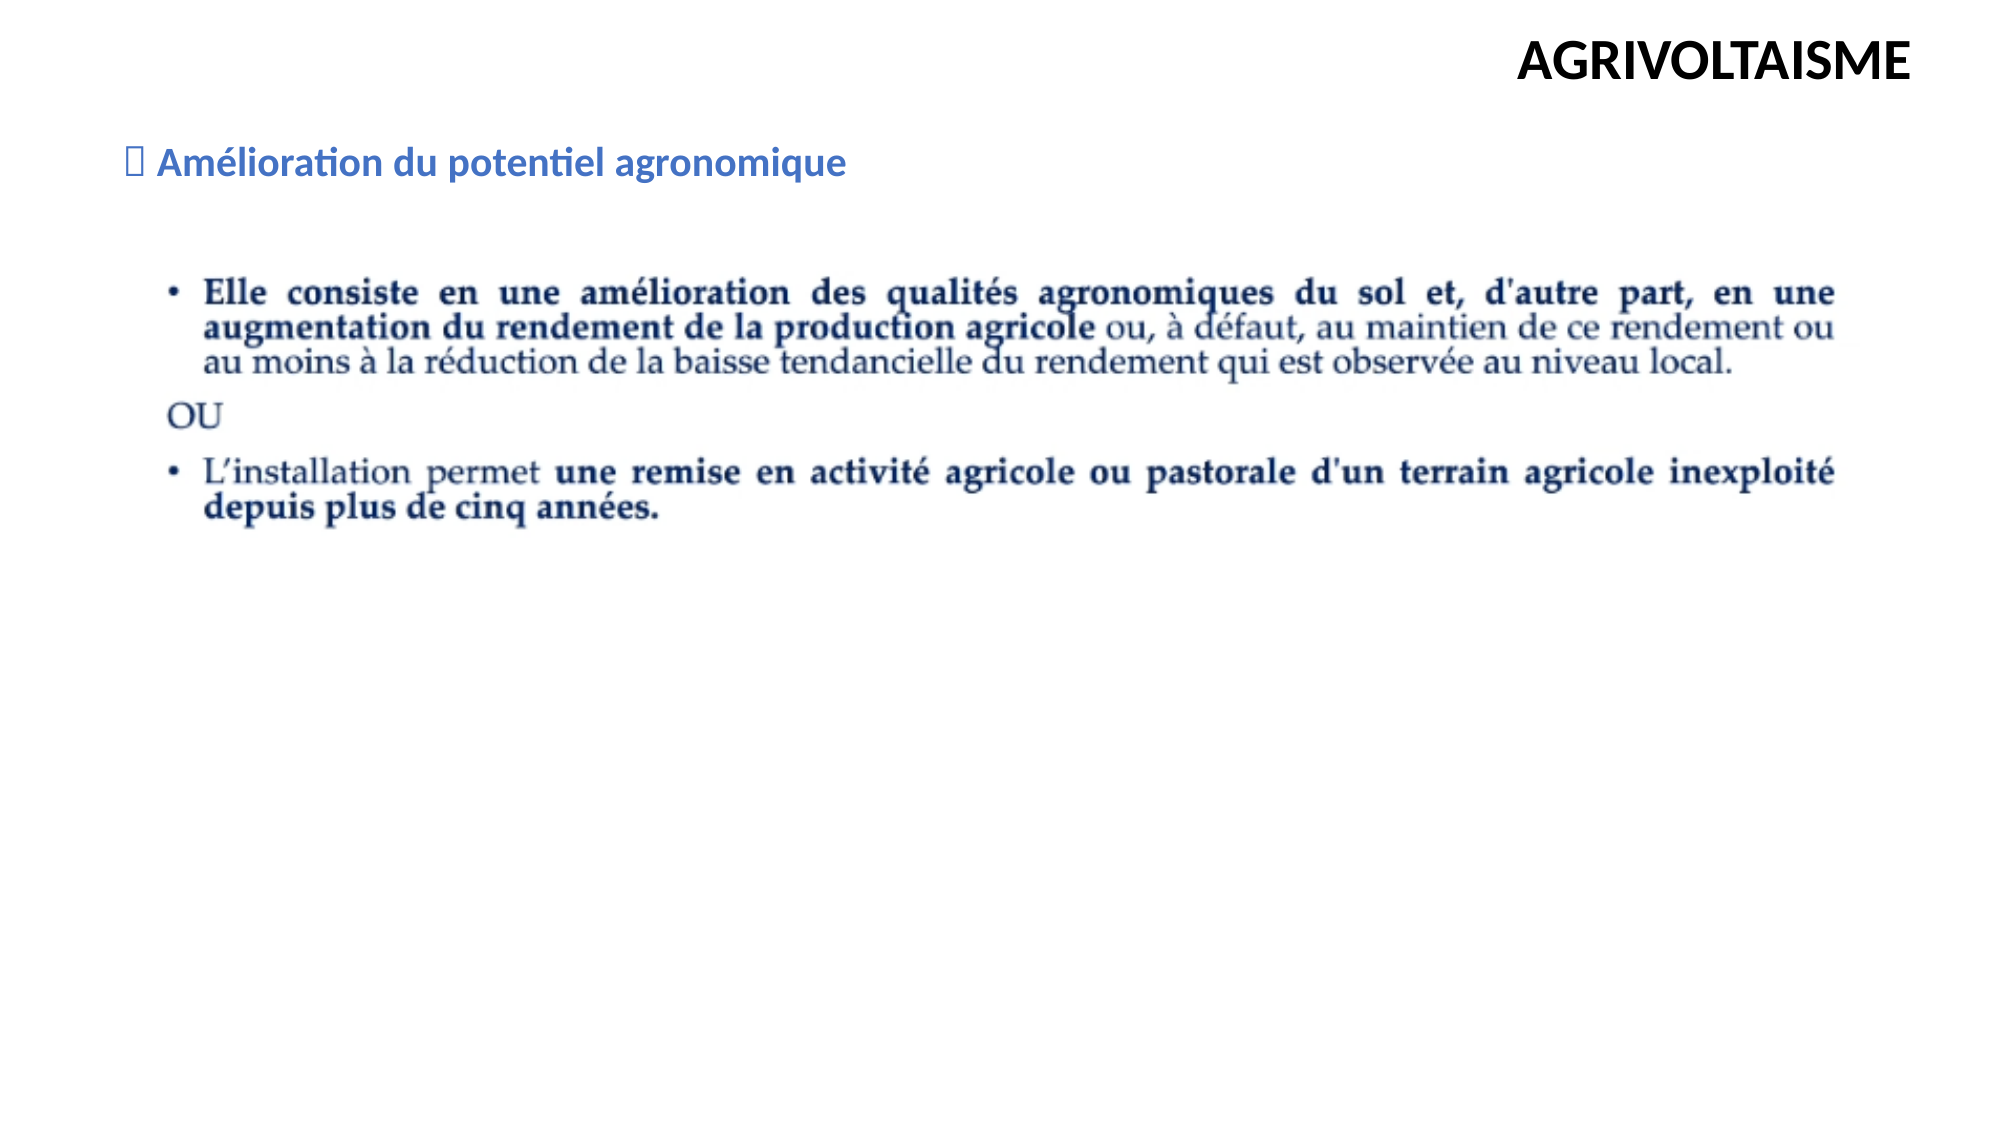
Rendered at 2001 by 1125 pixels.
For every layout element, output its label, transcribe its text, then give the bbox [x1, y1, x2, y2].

list  Amélioration du potentiel agronomique [107, 133, 1888, 1014]
picture [140, 252, 1885, 538]
text_box AGRIVOLTAISME [1503, 13, 1928, 99]
